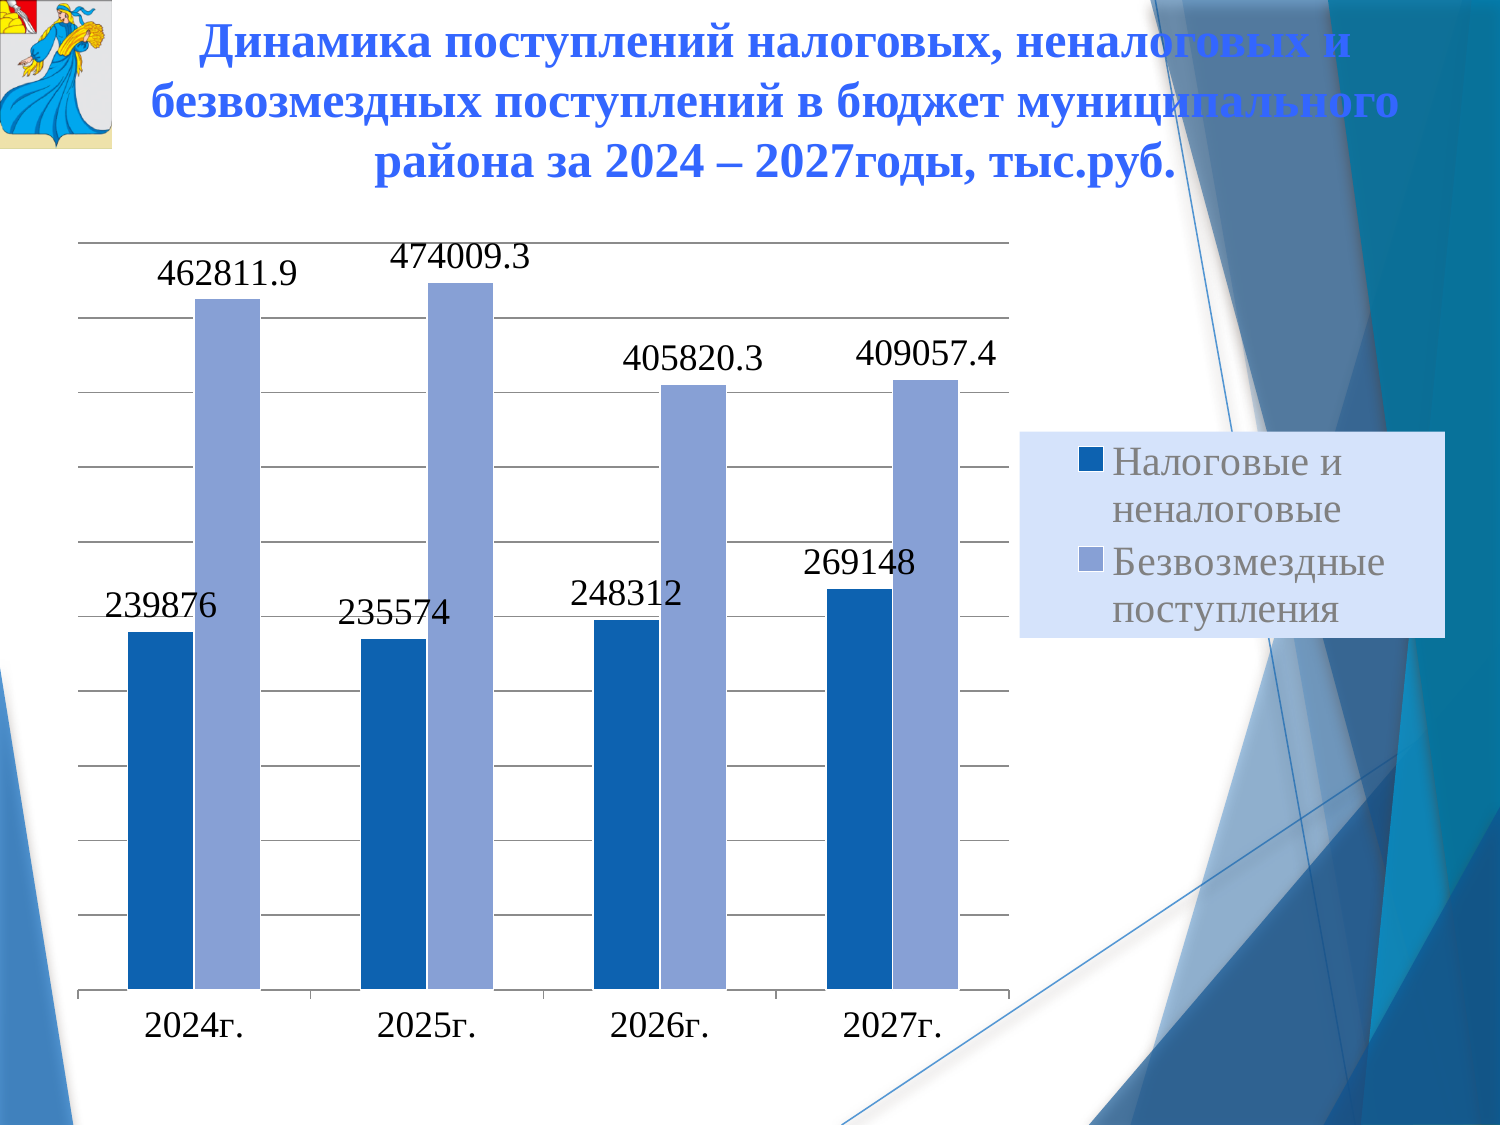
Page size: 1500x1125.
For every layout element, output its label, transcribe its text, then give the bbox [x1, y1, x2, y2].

picture [0, 0, 112, 150]
title Динамика поступлений налоговых, неналоговых и безвозмездных поступлений в бюджет муниципального района за 2024 – 2027годы, тыс.руб. [100, 0, 1451, 188]
chart [52, 231, 1448, 1059]
